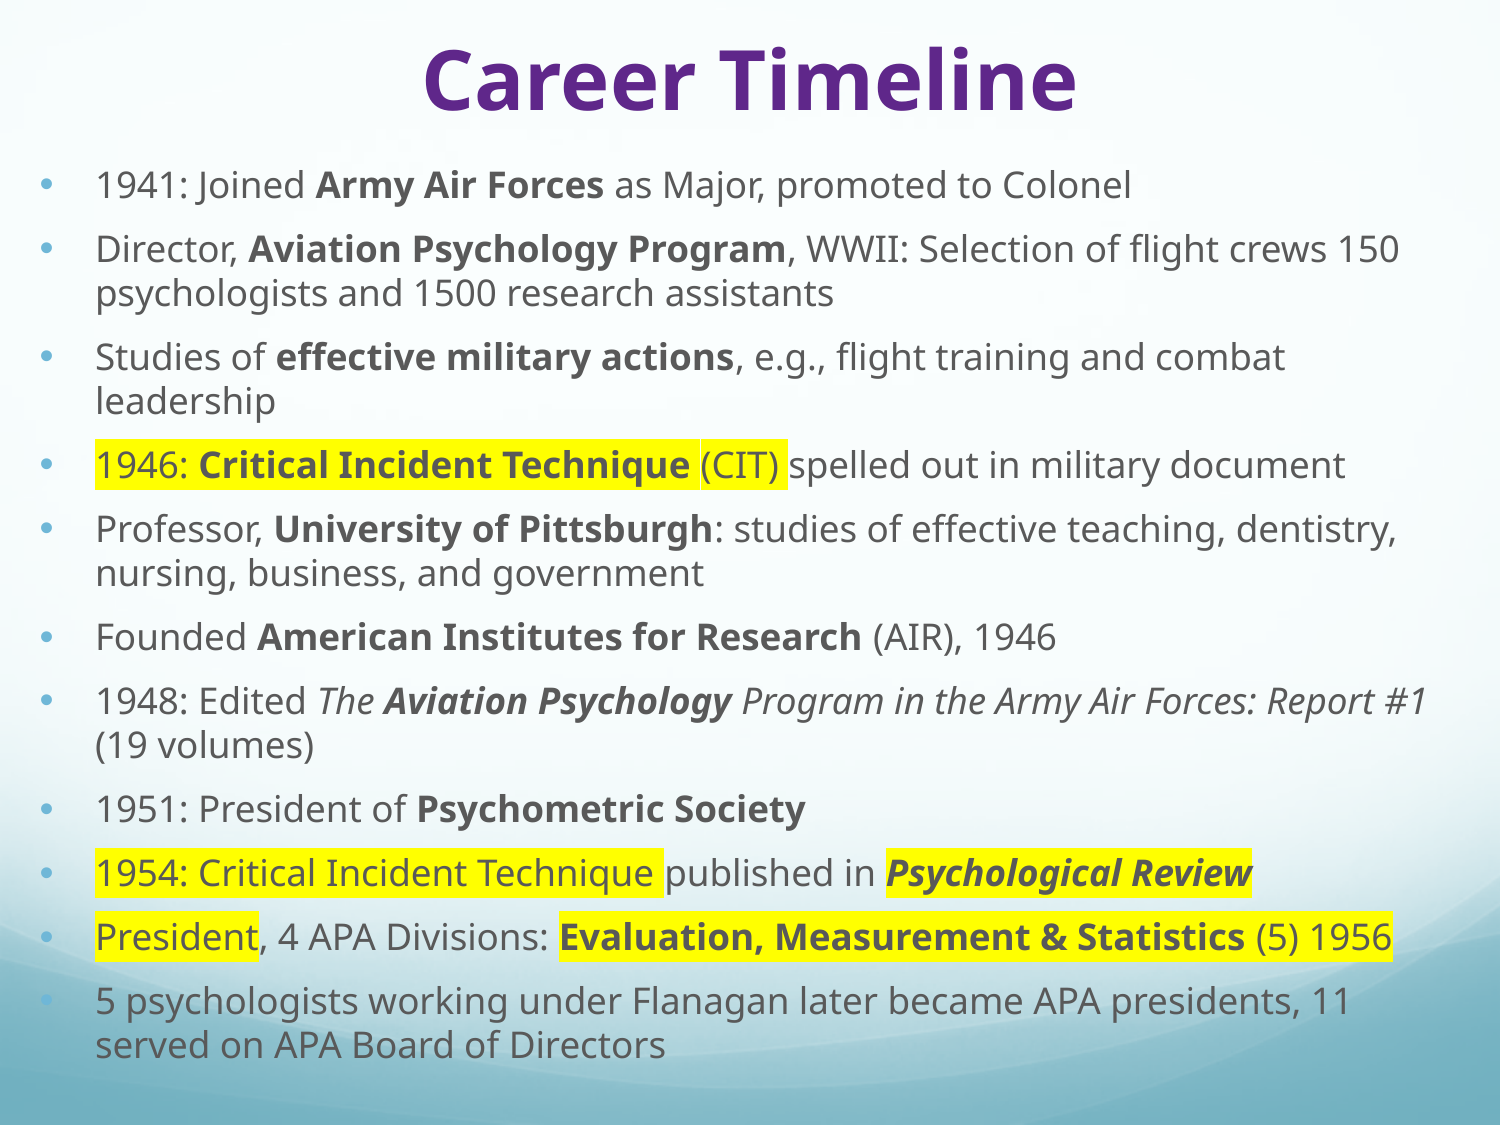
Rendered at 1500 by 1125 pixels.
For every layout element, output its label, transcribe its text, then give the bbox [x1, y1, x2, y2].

title Career Timeline [75, 6, 1425, 135]
list 1941: Joined Army Air Forces as Major, promoted to Colonel Director, Aviation Psychology Program, WWII: Selection of flight crews 150 psychologists and 1500 research assistants Studies of effective military actions, e.g., flight training and combat leadership 1946: Critical Incident Technique (CIT) spelled out in military document Professor, University of Pittsburgh: studies of effective teaching, dentistry, nursing, business, and government Founded American Institutes for Research (AIR), 1946 1948: Edited The Aviation Psychology Program in the Army Air Forces: Report #1 (19 volumes) 1951: President of Psychometric Society 1954: Critical Incident Technique published in Psychological Review President, 4 APA Divisions: Evaluation, Measurement & Statistics (5) 1956 5 psychologists working under Flanagan later became APA presidents, 11 served on APA Board of Directors [24, 154, 1478, 1075]
